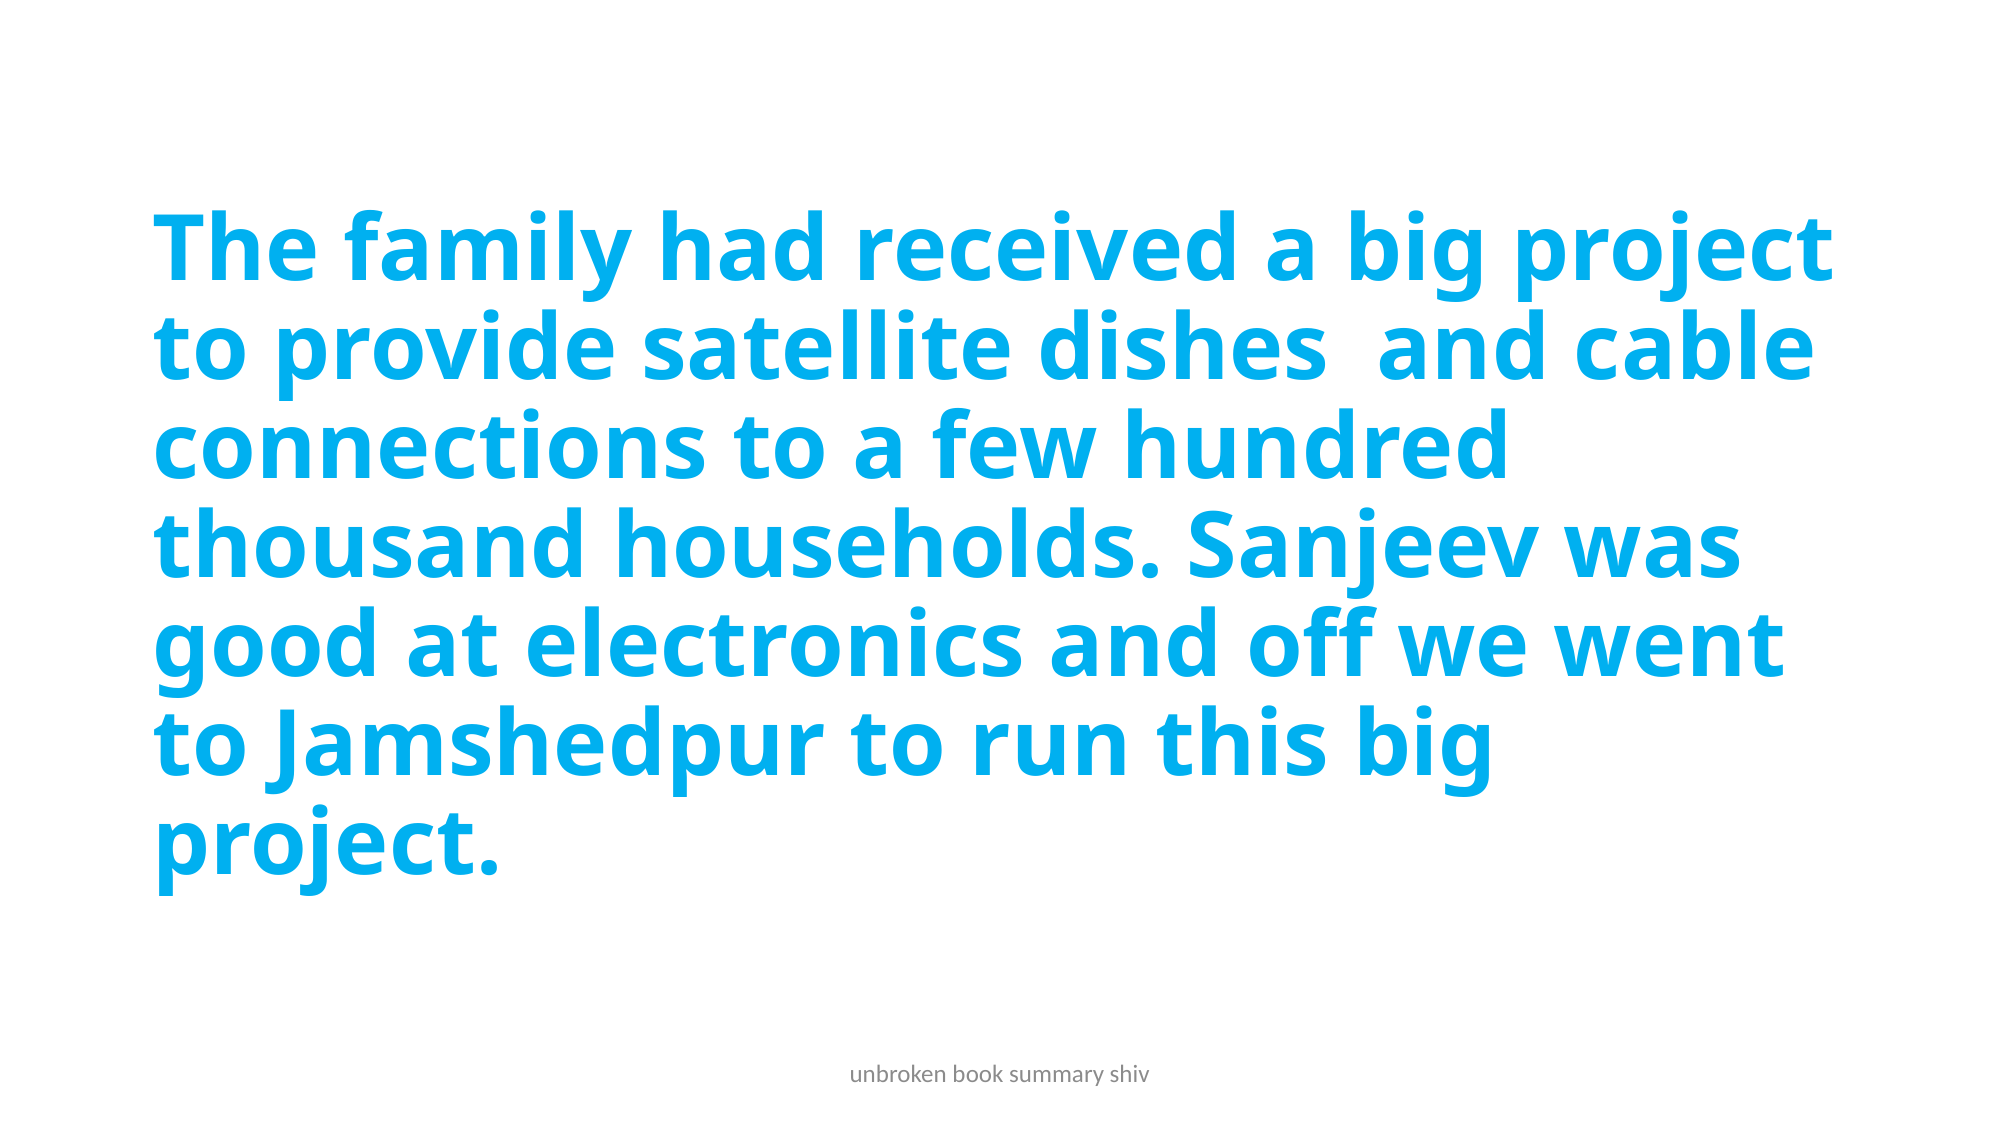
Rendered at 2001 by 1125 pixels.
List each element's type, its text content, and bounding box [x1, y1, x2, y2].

title The family had received a big project to provide satellite dishes and cable connections to a few hundred thousand households. Sanjeev was good at electronics and off we went to Jamshedpur to run this big project. [137, 59, 1863, 1036]
footer unbroken book summary shiv [662, 1042, 1338, 1103]
